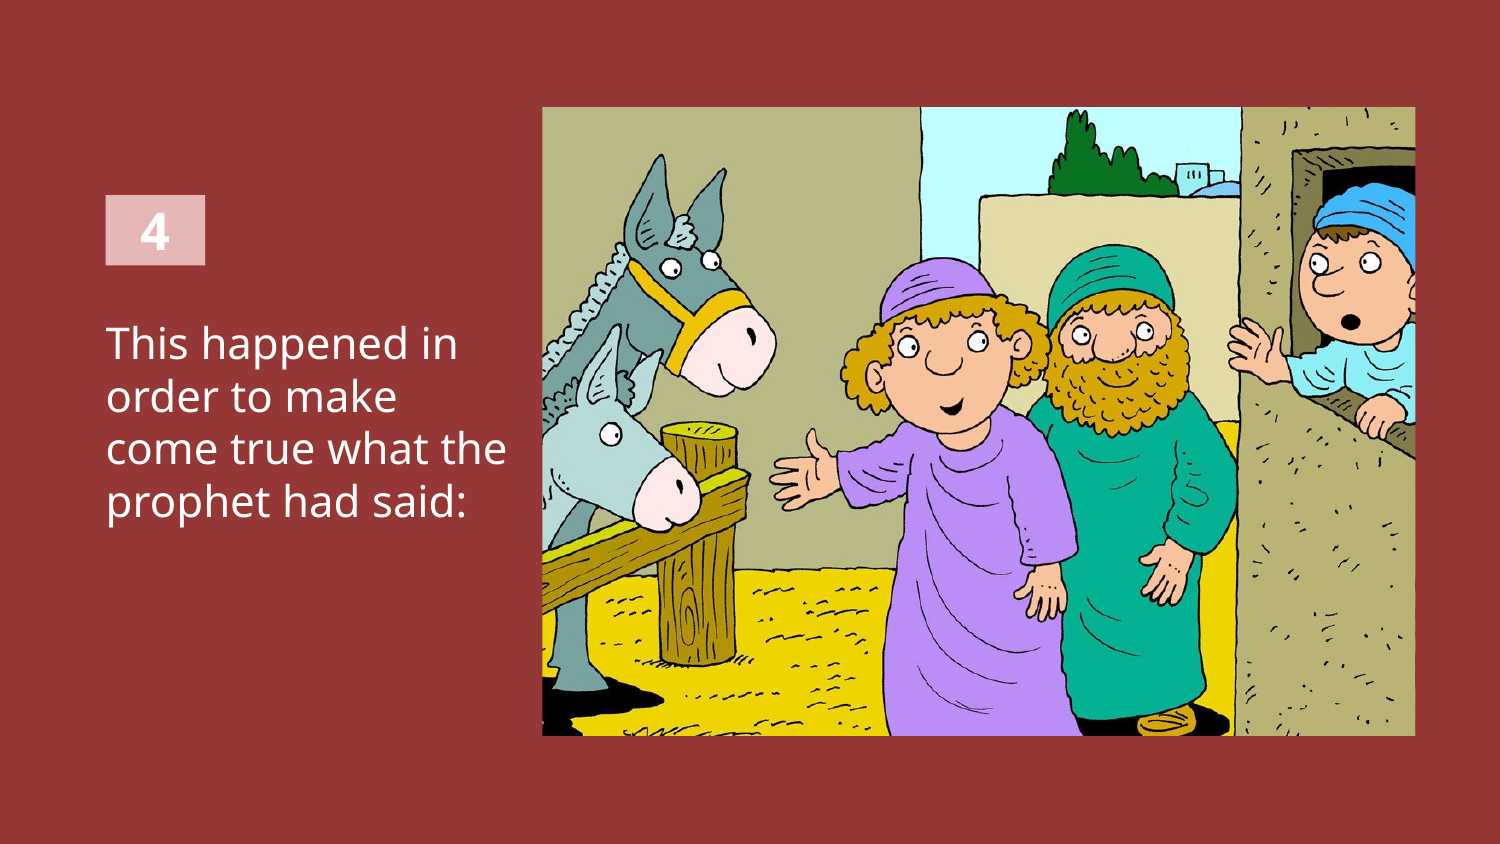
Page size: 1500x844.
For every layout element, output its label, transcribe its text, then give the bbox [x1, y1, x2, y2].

text_box This happened in order to make come true what the prophet had said: [105, 315, 516, 526]
picture [542, 107, 1416, 737]
text_box 4 [105, 195, 206, 266]
